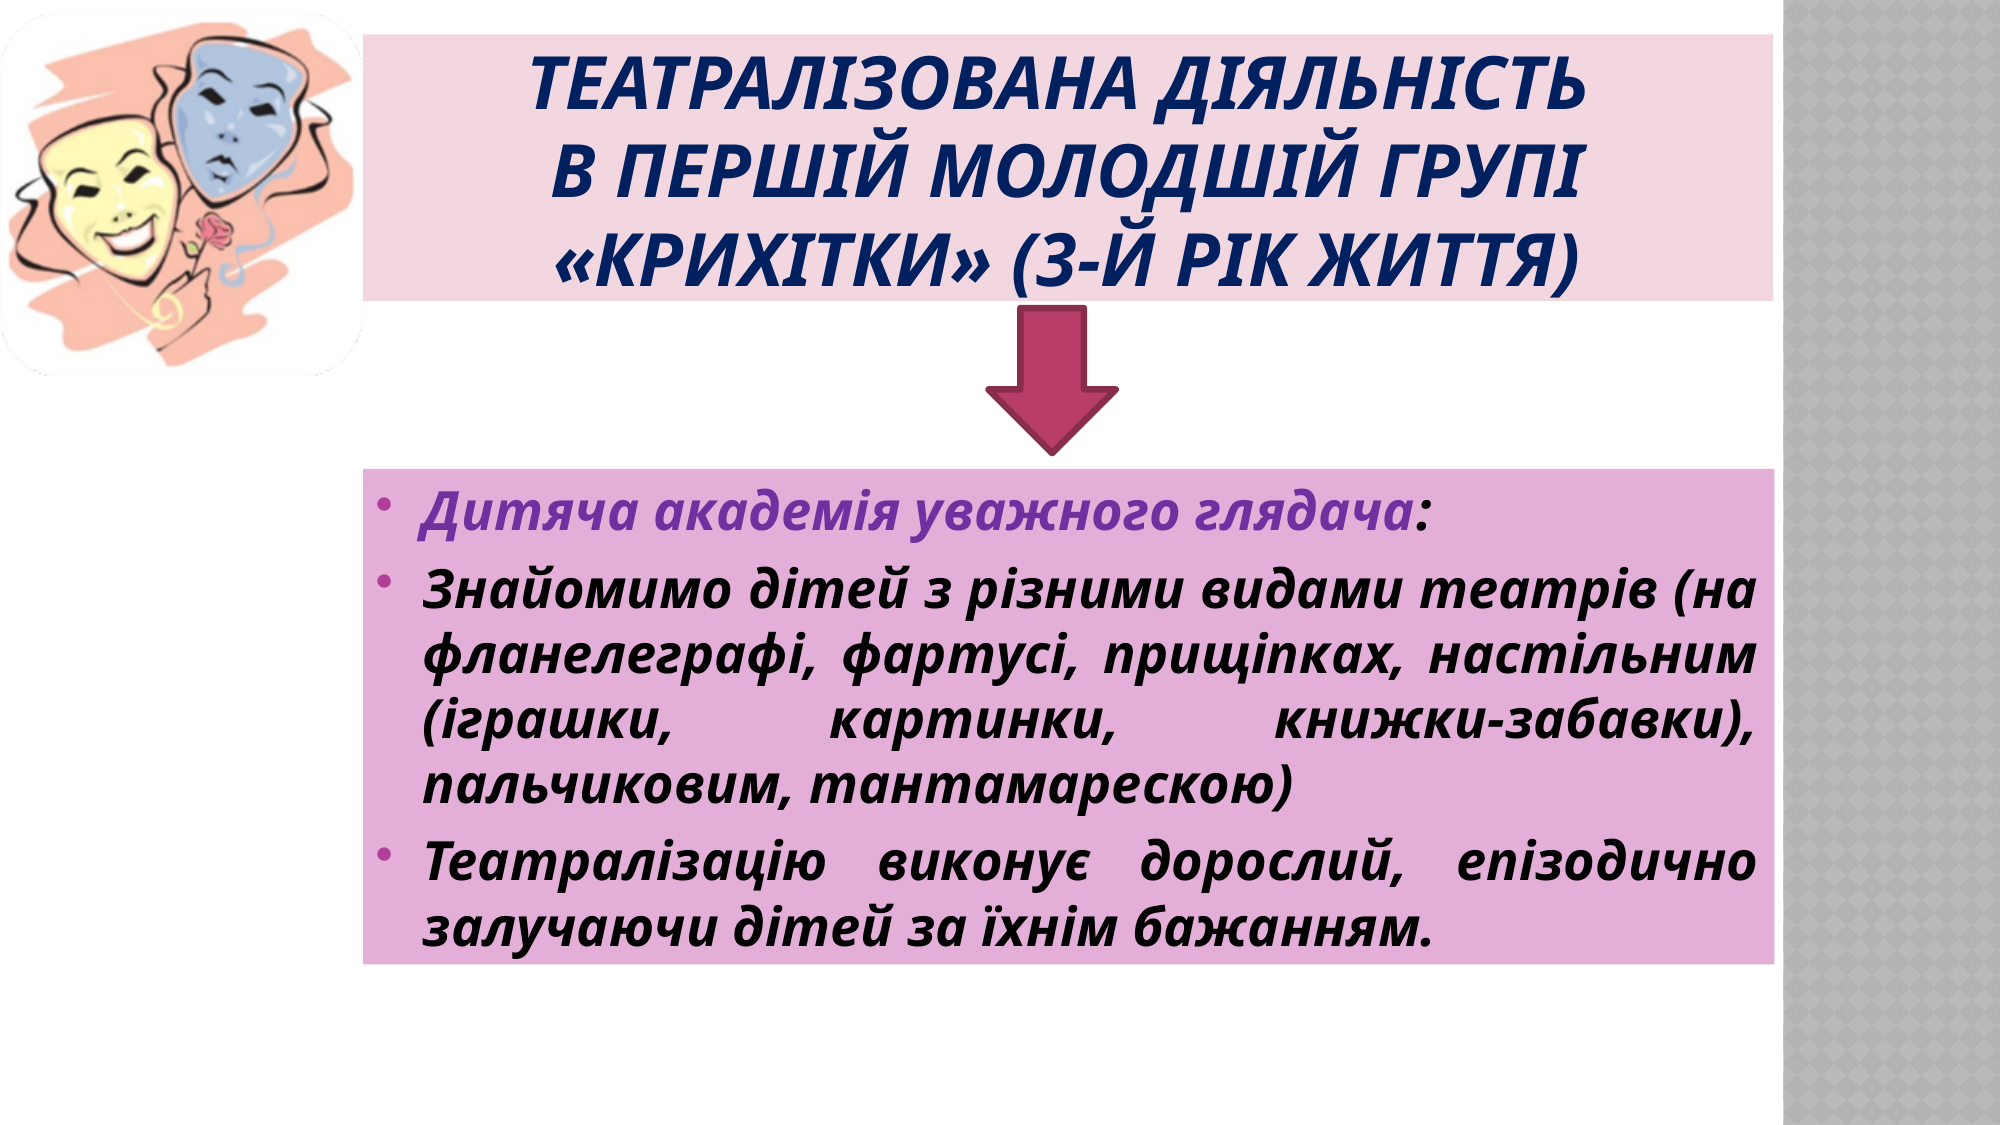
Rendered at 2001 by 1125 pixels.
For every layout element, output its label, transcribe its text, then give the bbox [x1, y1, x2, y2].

text_box [985, 304, 1119, 457]
title Театралізована діяльність в першій молодшій групі «Крихітки» (3-й рік життя) [369, 34, 1774, 301]
list Дитяча академія уважного глядача: Знайомимо дітей з різними видами театрів (на фланелеграфі, фартусі, прищіпках, настільним (іграшки, картинки, книжки-забавки), пальчиковим, тантамарескою) Театралізацію виконує дорослий, епізодично залучаючи дітей за їхнім бажанням. [363, 468, 1775, 965]
picture [0, 13, 364, 378]
